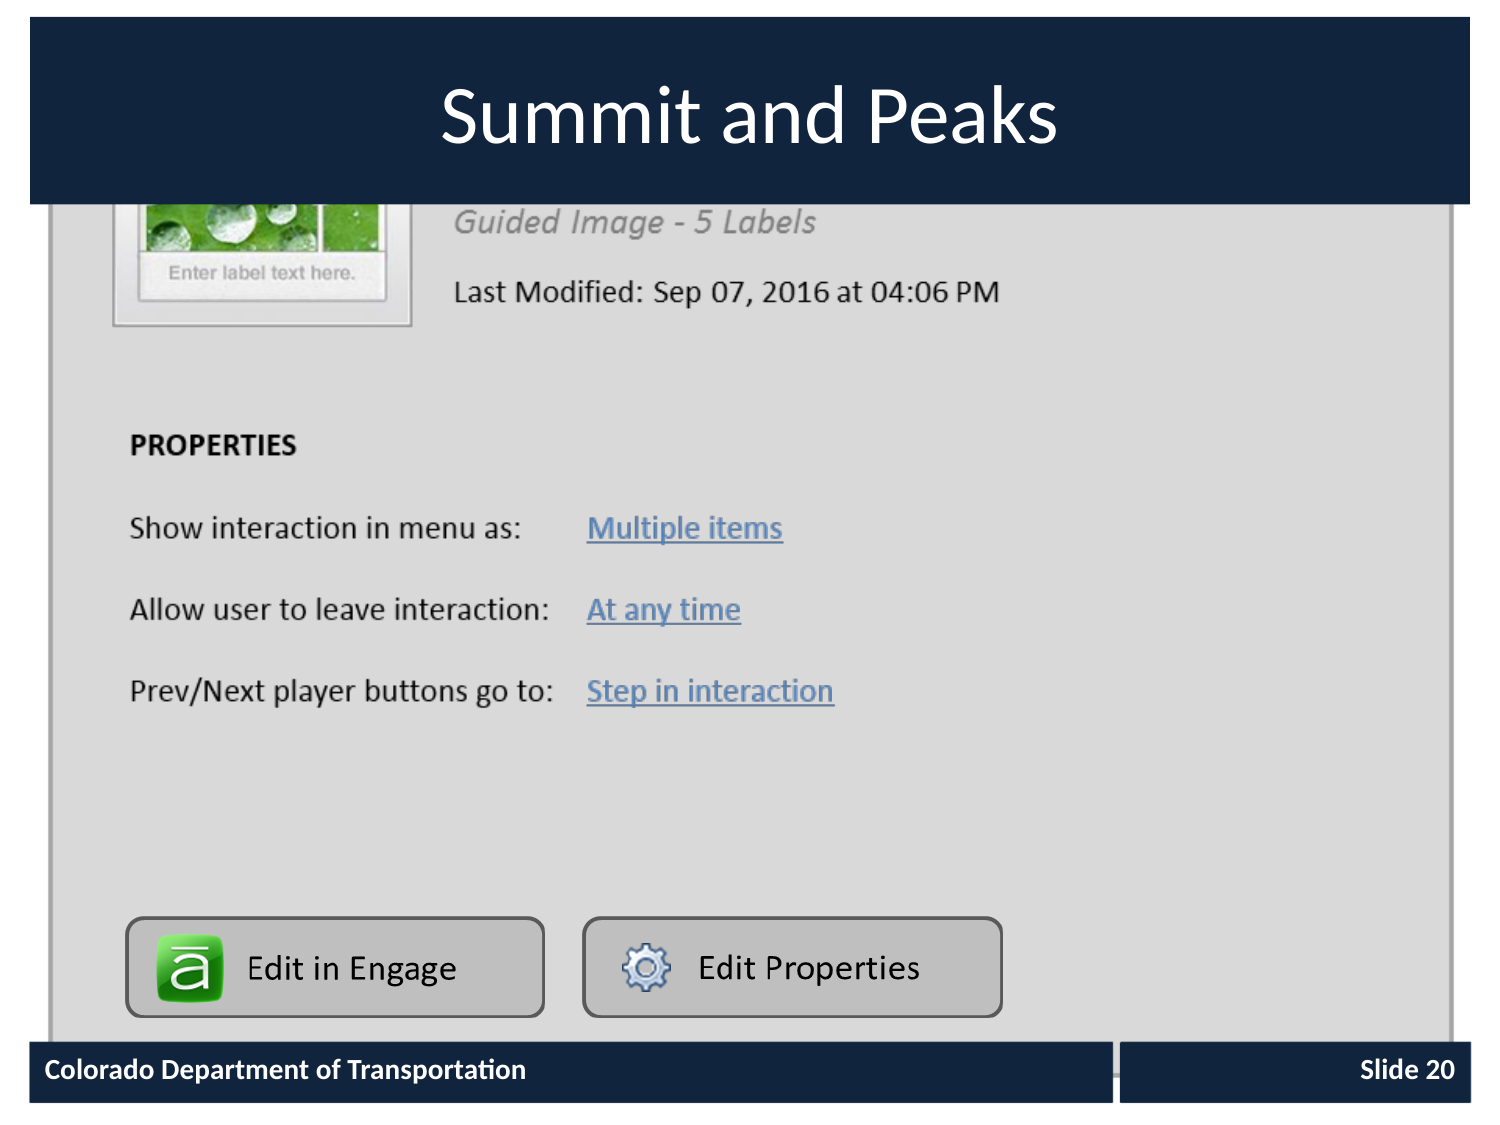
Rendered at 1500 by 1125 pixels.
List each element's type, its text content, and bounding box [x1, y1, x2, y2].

slide_number Slide 20 [1119, 1042, 1470, 1103]
title Summit and Peaks [29, 16, 1471, 205]
footer Colorado Department of Transportation [30, 1042, 1113, 1103]
picture [0, 0, 1500, 1125]
